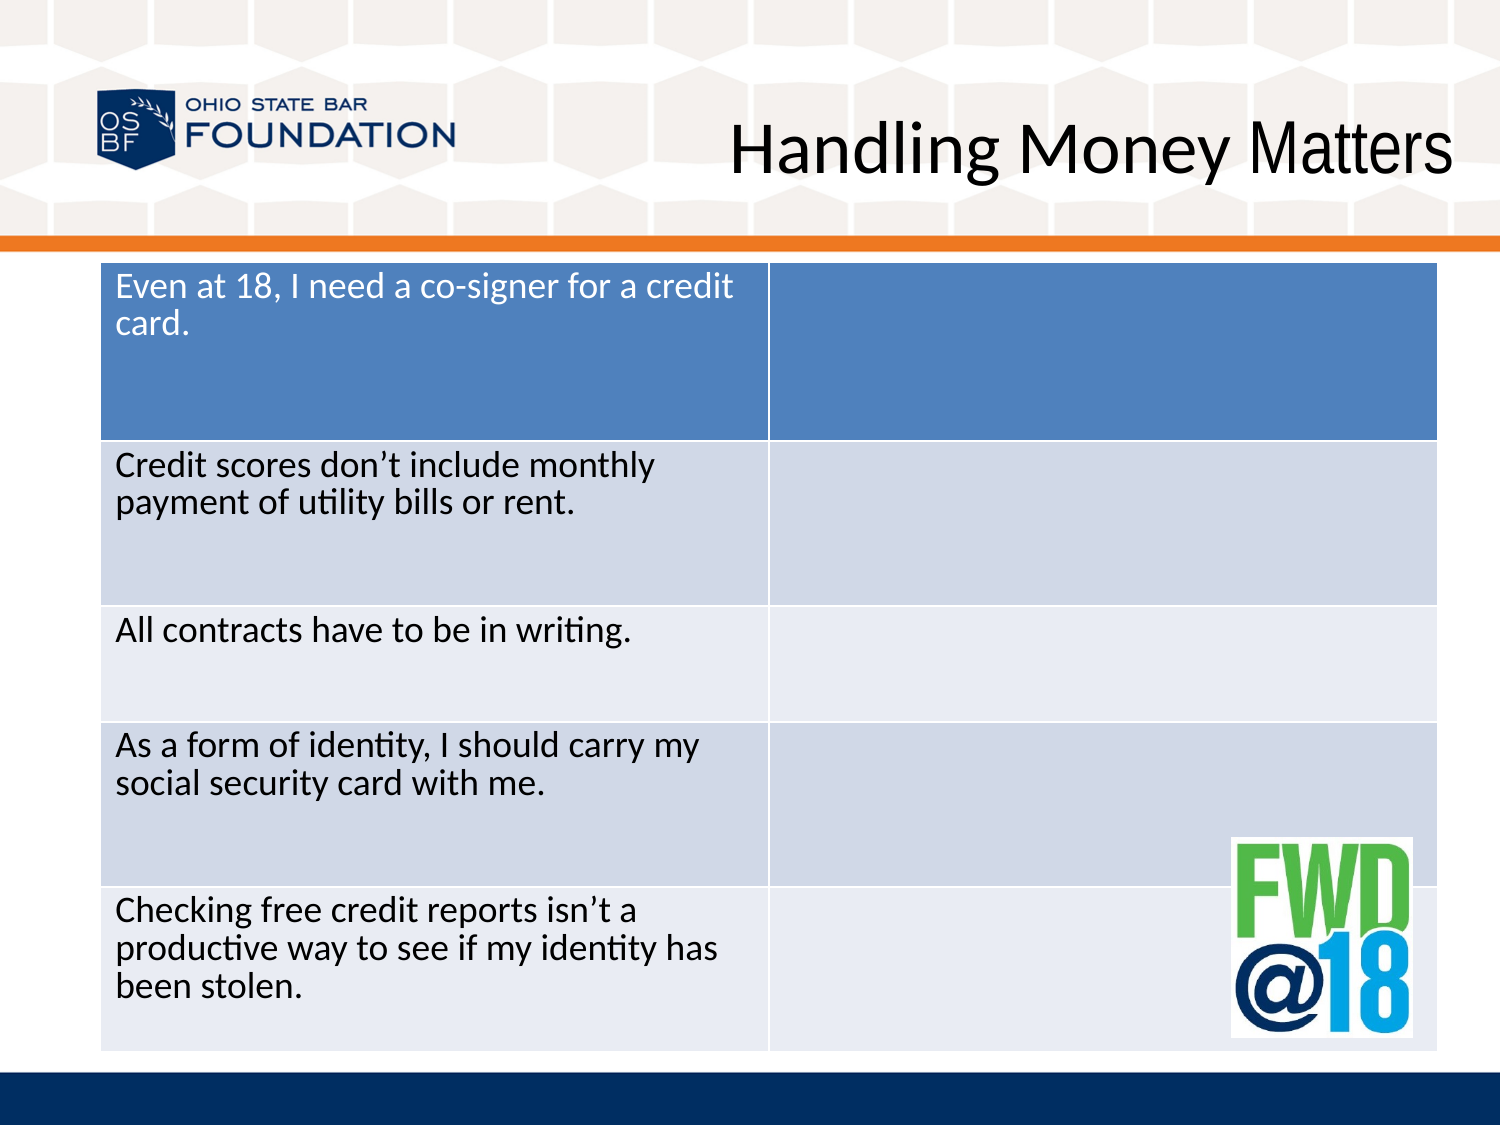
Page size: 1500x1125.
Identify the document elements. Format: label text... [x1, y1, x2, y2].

table_cell [770, 888, 1437, 1051]
text_box Handling Money Matters [715, 91, 1469, 196]
table_cell Credit scores don’t include monthly payment of utility bills or rent. [101, 442, 768, 605]
picture [0, 0, 1500, 1125]
table_cell [770, 723, 1437, 886]
table_cell Checking free credit reports isn’t a productive way to see if my identity has been stolen. [101, 888, 768, 1051]
table_header Even at 18, I need a co-signer for a credit card. [101, 263, 768, 440]
table_cell As a form of identity, I should carry my social security card with me. [101, 723, 768, 886]
table_cell All contracts have to be in writing. [101, 607, 768, 721]
table_header [770, 263, 1437, 440]
table_cell [770, 607, 1437, 721]
table_cell [770, 442, 1437, 605]
